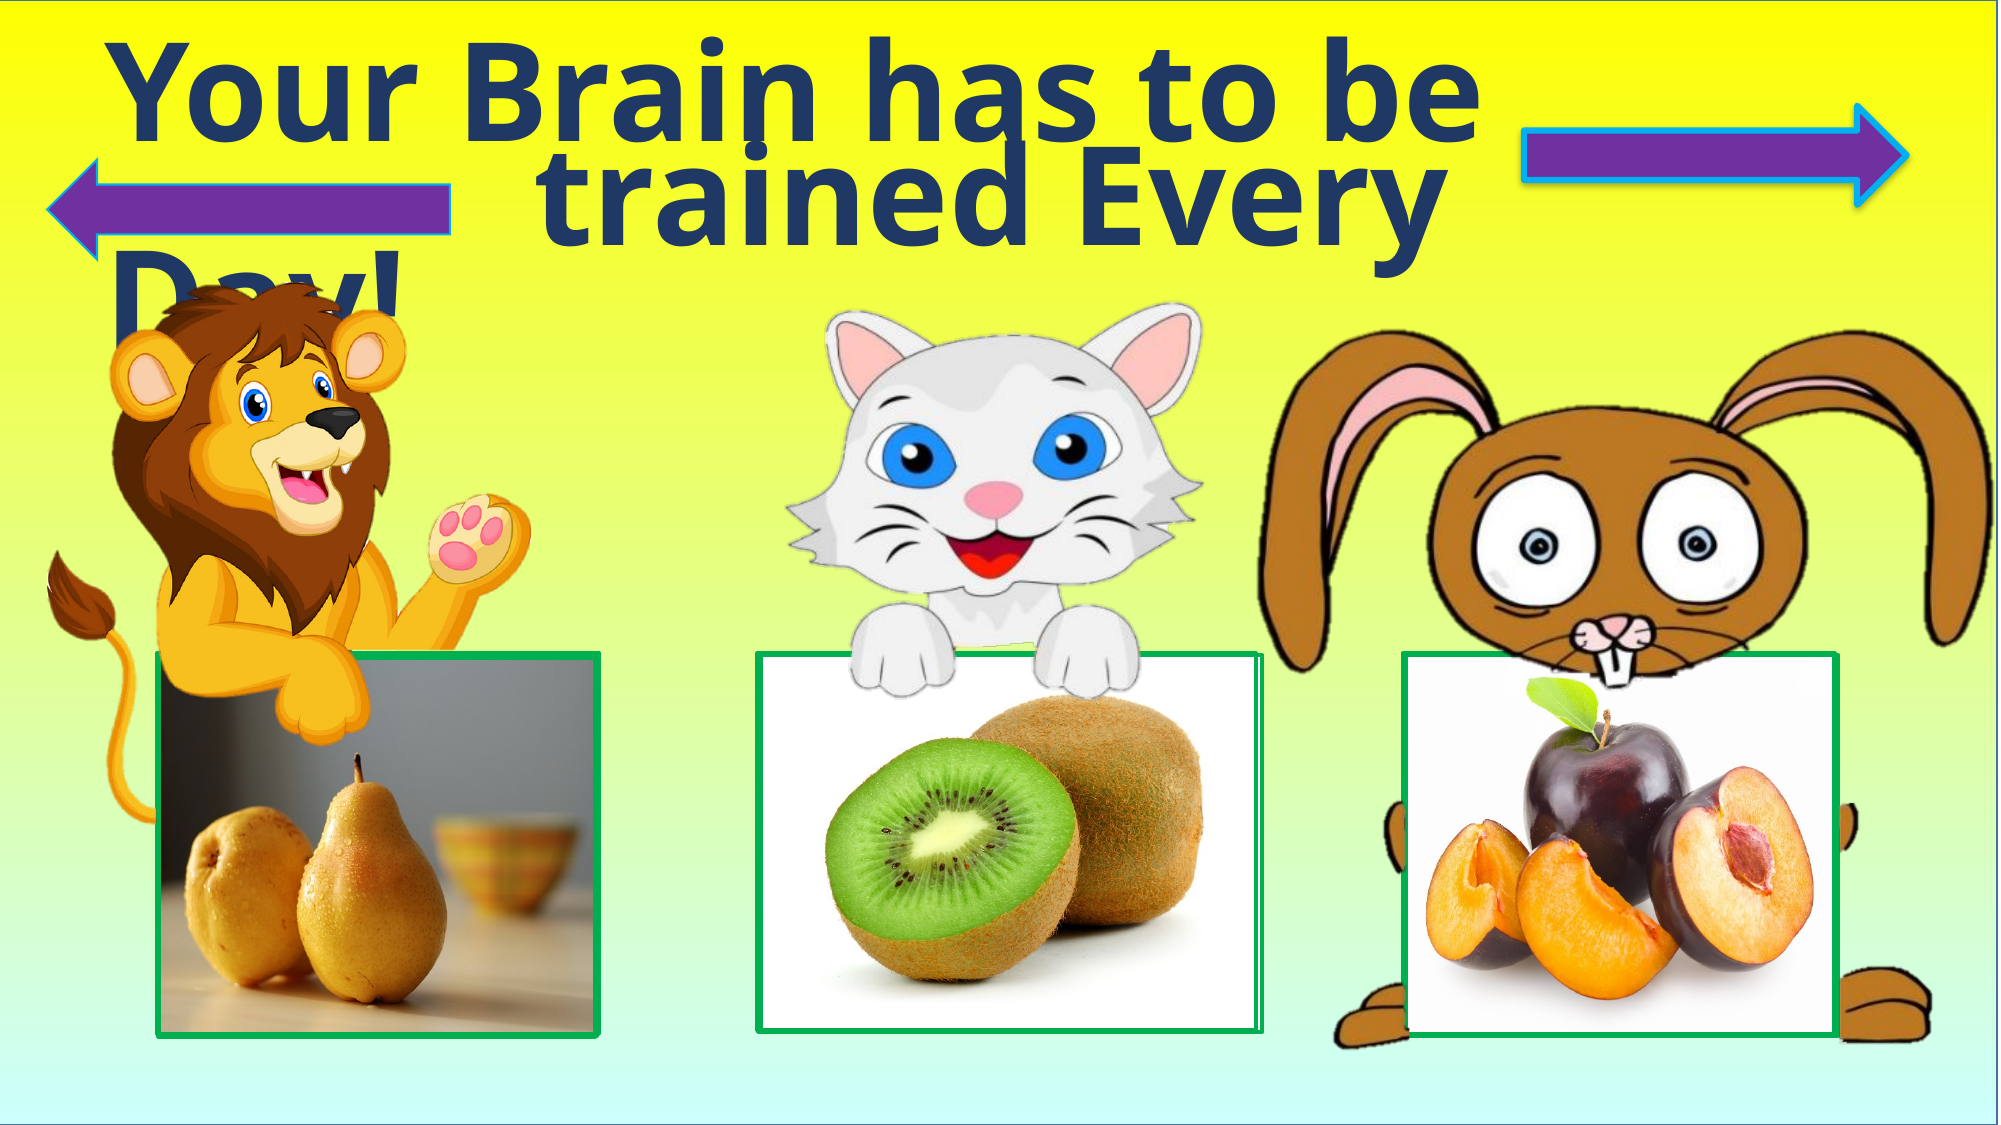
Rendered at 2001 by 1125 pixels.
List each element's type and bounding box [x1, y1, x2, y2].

picture [701, 282, 1272, 712]
text_box [1232, 313, 2000, 1102]
text_box [0, 0, 1997, 1125]
picture [47, 282, 532, 851]
